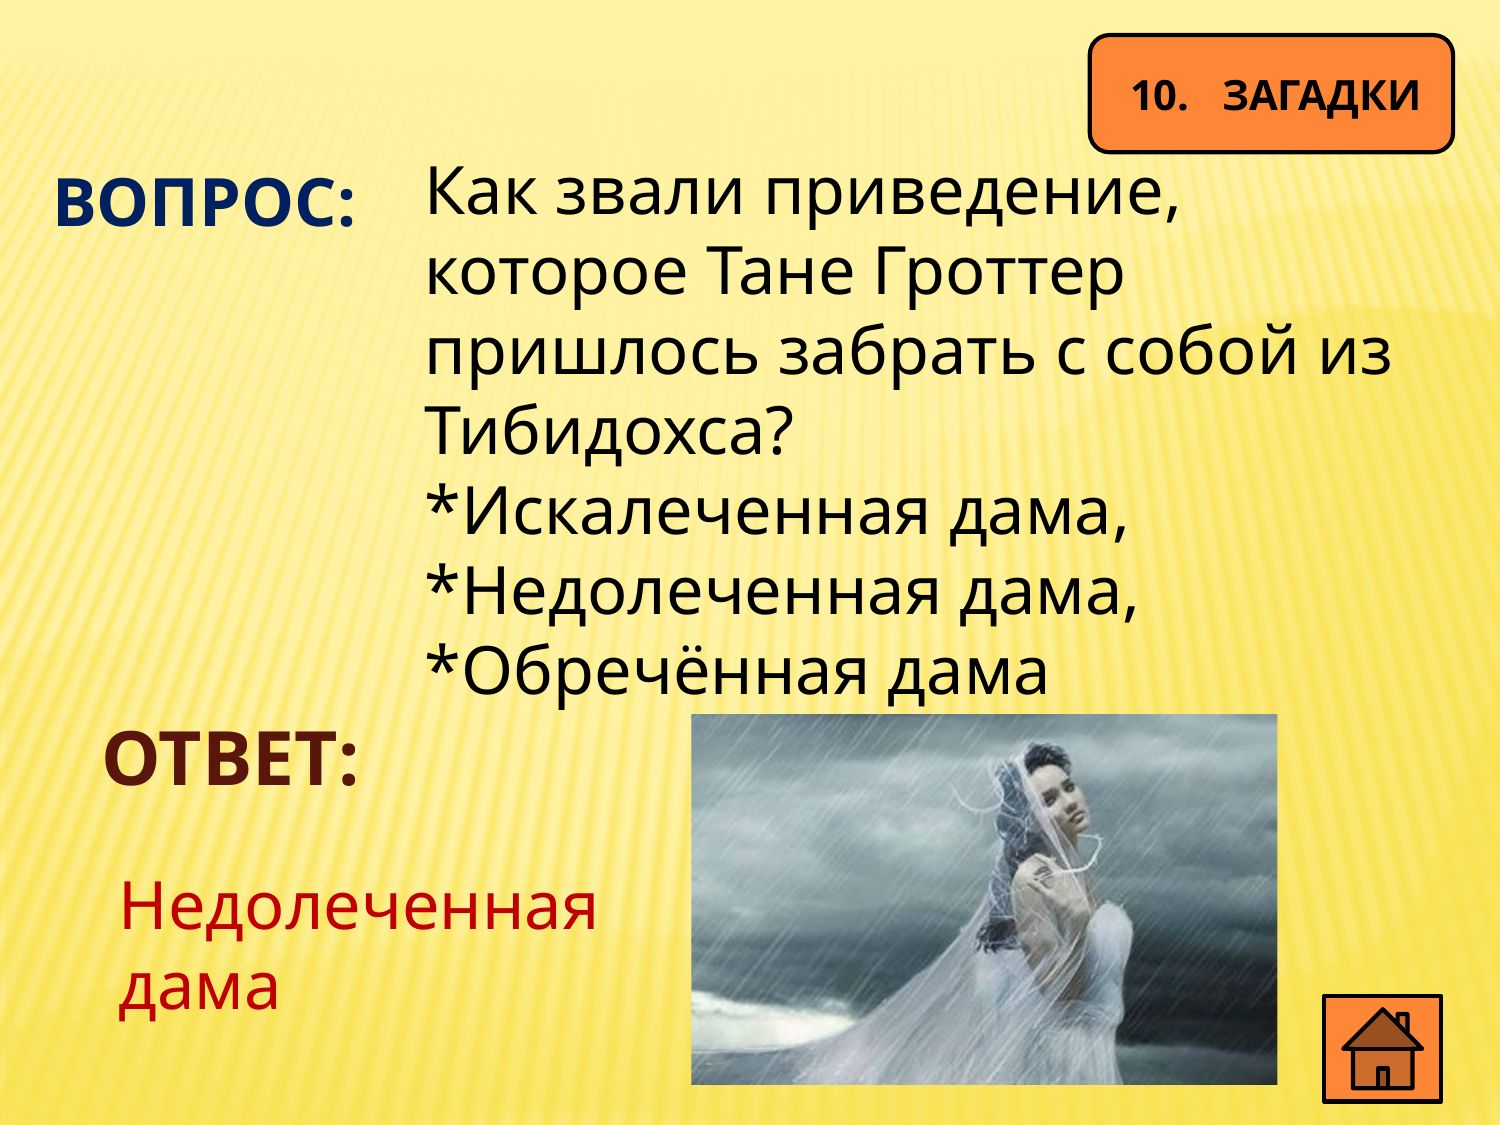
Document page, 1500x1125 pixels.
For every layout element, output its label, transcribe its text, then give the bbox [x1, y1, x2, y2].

text_box Недолеченная дама [104, 855, 615, 1031]
text_box [1322, 994, 1443, 1104]
text_box [0, 0, 1500, 1125]
picture [691, 714, 1278, 1085]
text_box Как звали приведение, которое Тане Гроттер пришлось забрать с собой из Тибидохса? *Искалеченная дама, *Недолеченная дама, *Обречённая дама [410, 140, 1477, 795]
text_box 10. ЗАГАДКИ [1087, 32, 1456, 140]
text_box ВОПРОС: [37, 152, 389, 247]
text_box ОТВЕТ: [86, 703, 375, 808]
